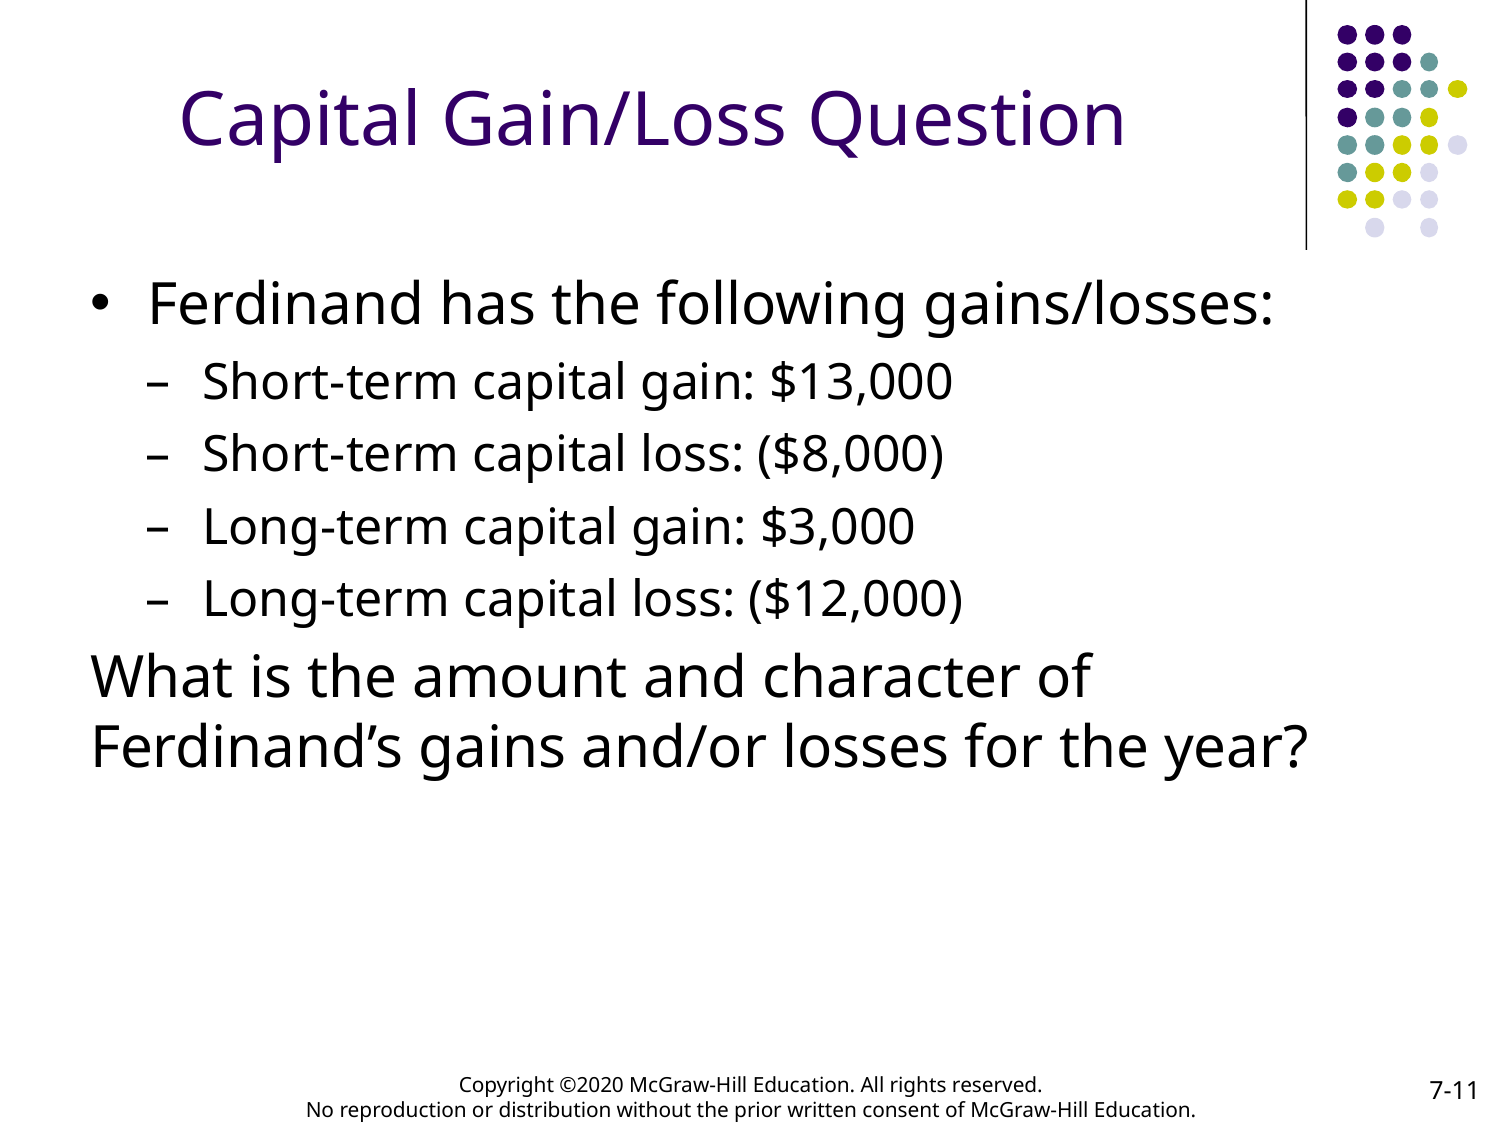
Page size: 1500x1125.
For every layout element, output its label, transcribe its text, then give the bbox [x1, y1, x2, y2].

list Ferdinand has the following gains/losses: Short-term capital gain: $13,000 Short-term capital loss: ($8,000) Long-term capital gain: $3,000 Long-term capital loss: ($12,000) What is the amount and character of Ferdinand’s gains and/or losses for the year? [75, 259, 1425, 1062]
slide_number 7-11 [1345, 1061, 1496, 1122]
title Capital Gain/Loss Question [32, 8, 1275, 234]
